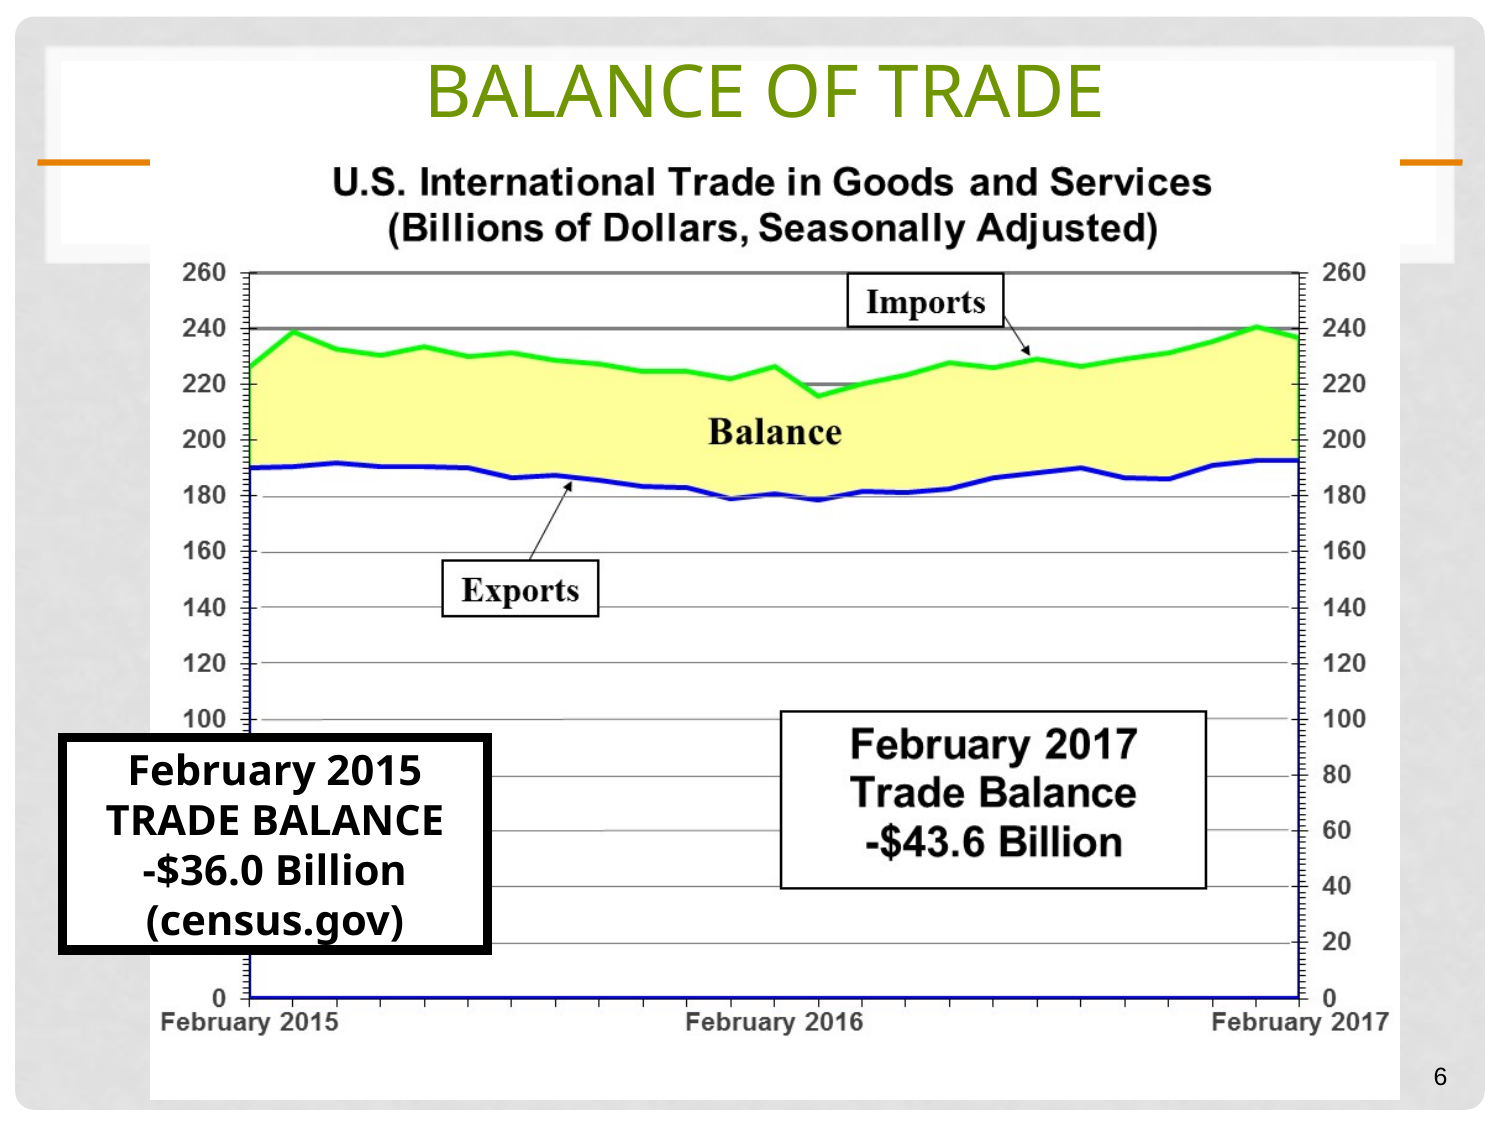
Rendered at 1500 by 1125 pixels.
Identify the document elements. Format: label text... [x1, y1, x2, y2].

title Balance of Trade [87, 2, 1443, 174]
text_box February 2015 TRADE BALANCE -$36.0 Billion (census.gov) [62, 737, 149, 950]
picture [149, 145, 1401, 1100]
slide_number 6 [1112, 1045, 1463, 1105]
